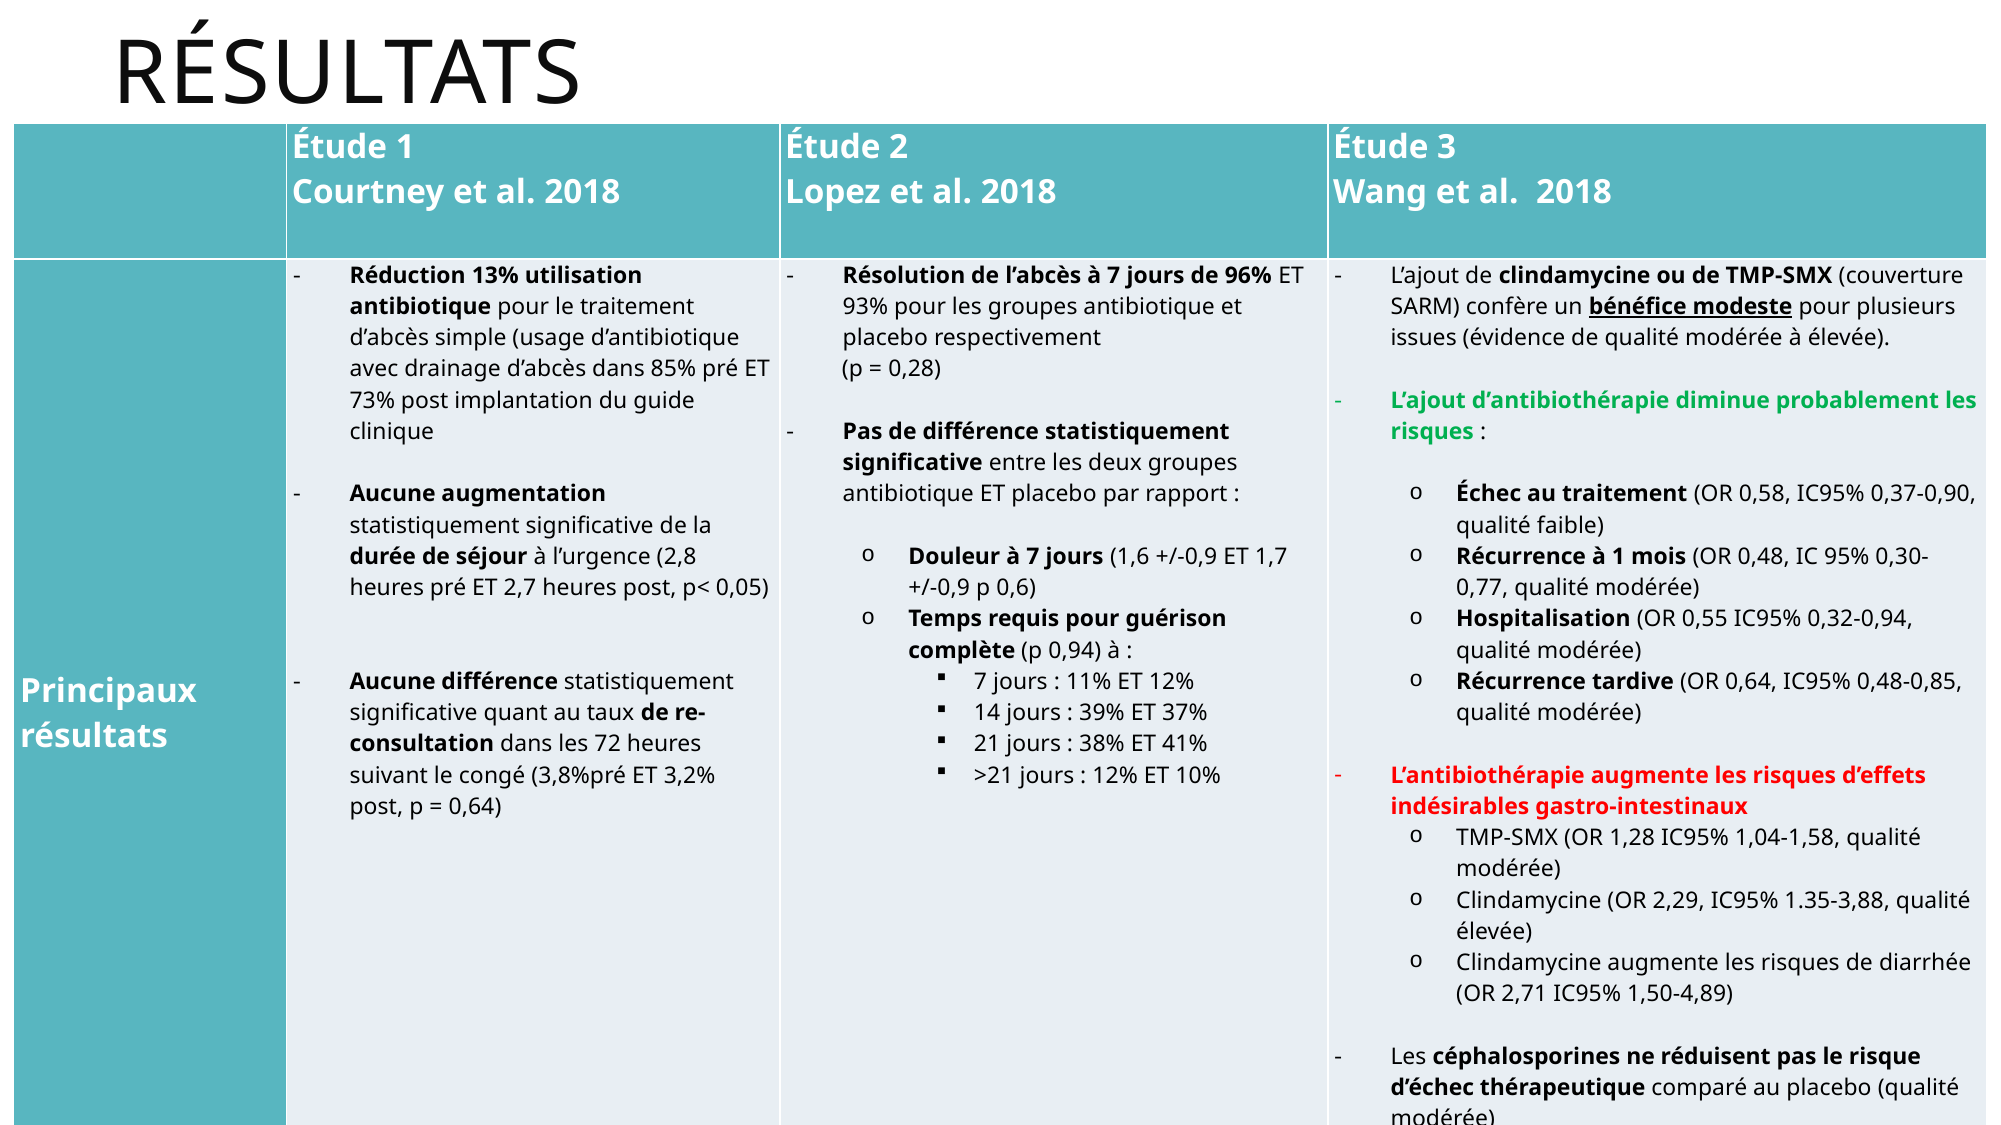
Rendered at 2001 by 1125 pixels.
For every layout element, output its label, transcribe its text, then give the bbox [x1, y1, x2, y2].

table_header Étude 3 Wang et al. 2018 [1329, 124, 1986, 258]
table_cell Réduction 13% utilisation antibiotique pour le traitement d’abcès simple (usage d’antibiotique avec drainage d’abcès dans 85% pré ET 73% post implantation du guide clinique Aucune augmentation statistiquement significative de la durée de séjour à l’urgence (2,8 heures pré ET 2,7 heures post, p< 0,05) Aucune différence statistiquement significative quant au taux de re-consultation dans les 72 heures suivant le congé (3,8%pré ET 3,2% post, p = 0,64) [287, 260, 779, 1125]
table_header Étude 1 Courtney et al. 2018 [287, 124, 779, 258]
table_cell Principaux résultats [14, 260, 286, 1125]
text_box Résultats [97, 24, 611, 122]
table_header Étude 2 Lopez et al. 2018 [781, 124, 1327, 258]
table_header [14, 124, 286, 258]
table_cell L’ajout de clindamycine ou de TMP-SMX (couverture SARM) confère un bénéfice modeste pour plusieurs issues (évidence de qualité modérée à élevée). L’ajout d’antibiothérapie diminue probablement les risques : Échec au traitement (OR 0,58, IC95% 0,37-0,90, qualité faible) Récurrence à 1 mois (OR 0,48, IC 95% 0,30-0,77, qualité modérée) Hospitalisation (OR 0,55 IC95% 0,32-0,94, qualité modérée) Récurrence tardive (OR 0,64, IC95% 0,48-0,85, qualité modérée) L’antibiothérapie augmente les risques d’effets indésirables gastro-intestinaux TMP-SMX (OR 1,28 IC95% 1,04-1,58, qualité modérée) Clindamycine (OR 2,29, IC95% 1.35-3,88, qualité élevée) Clindamycine augmente les risques de diarrhée (OR 2,71 IC95% 1,50-4,89) Les céphalosporines ne réduisent pas le risque d’échec thérapeutique comparé au placebo (qualité modérée) [1329, 260, 1986, 1125]
table_cell Résolution de l’abcès à 7 jours de 96% ET 93% pour les groupes antibiotique et placebo respectivement (p = 0,28) Pas de différence statistiquement significative entre les deux groupes antibiotique ET placebo par rapport : Douleur à 7 jours (1,6 +/-0,9 ET 1,7 +/-0,9 p 0,6) Temps requis pour guérison complète (p 0,94) à : 7 jours : 11% ET 12% 14 jours : 39% ET 37% 21 jours : 38% ET 41% >21 jours : 12% ET 10% [781, 260, 1327, 1125]
